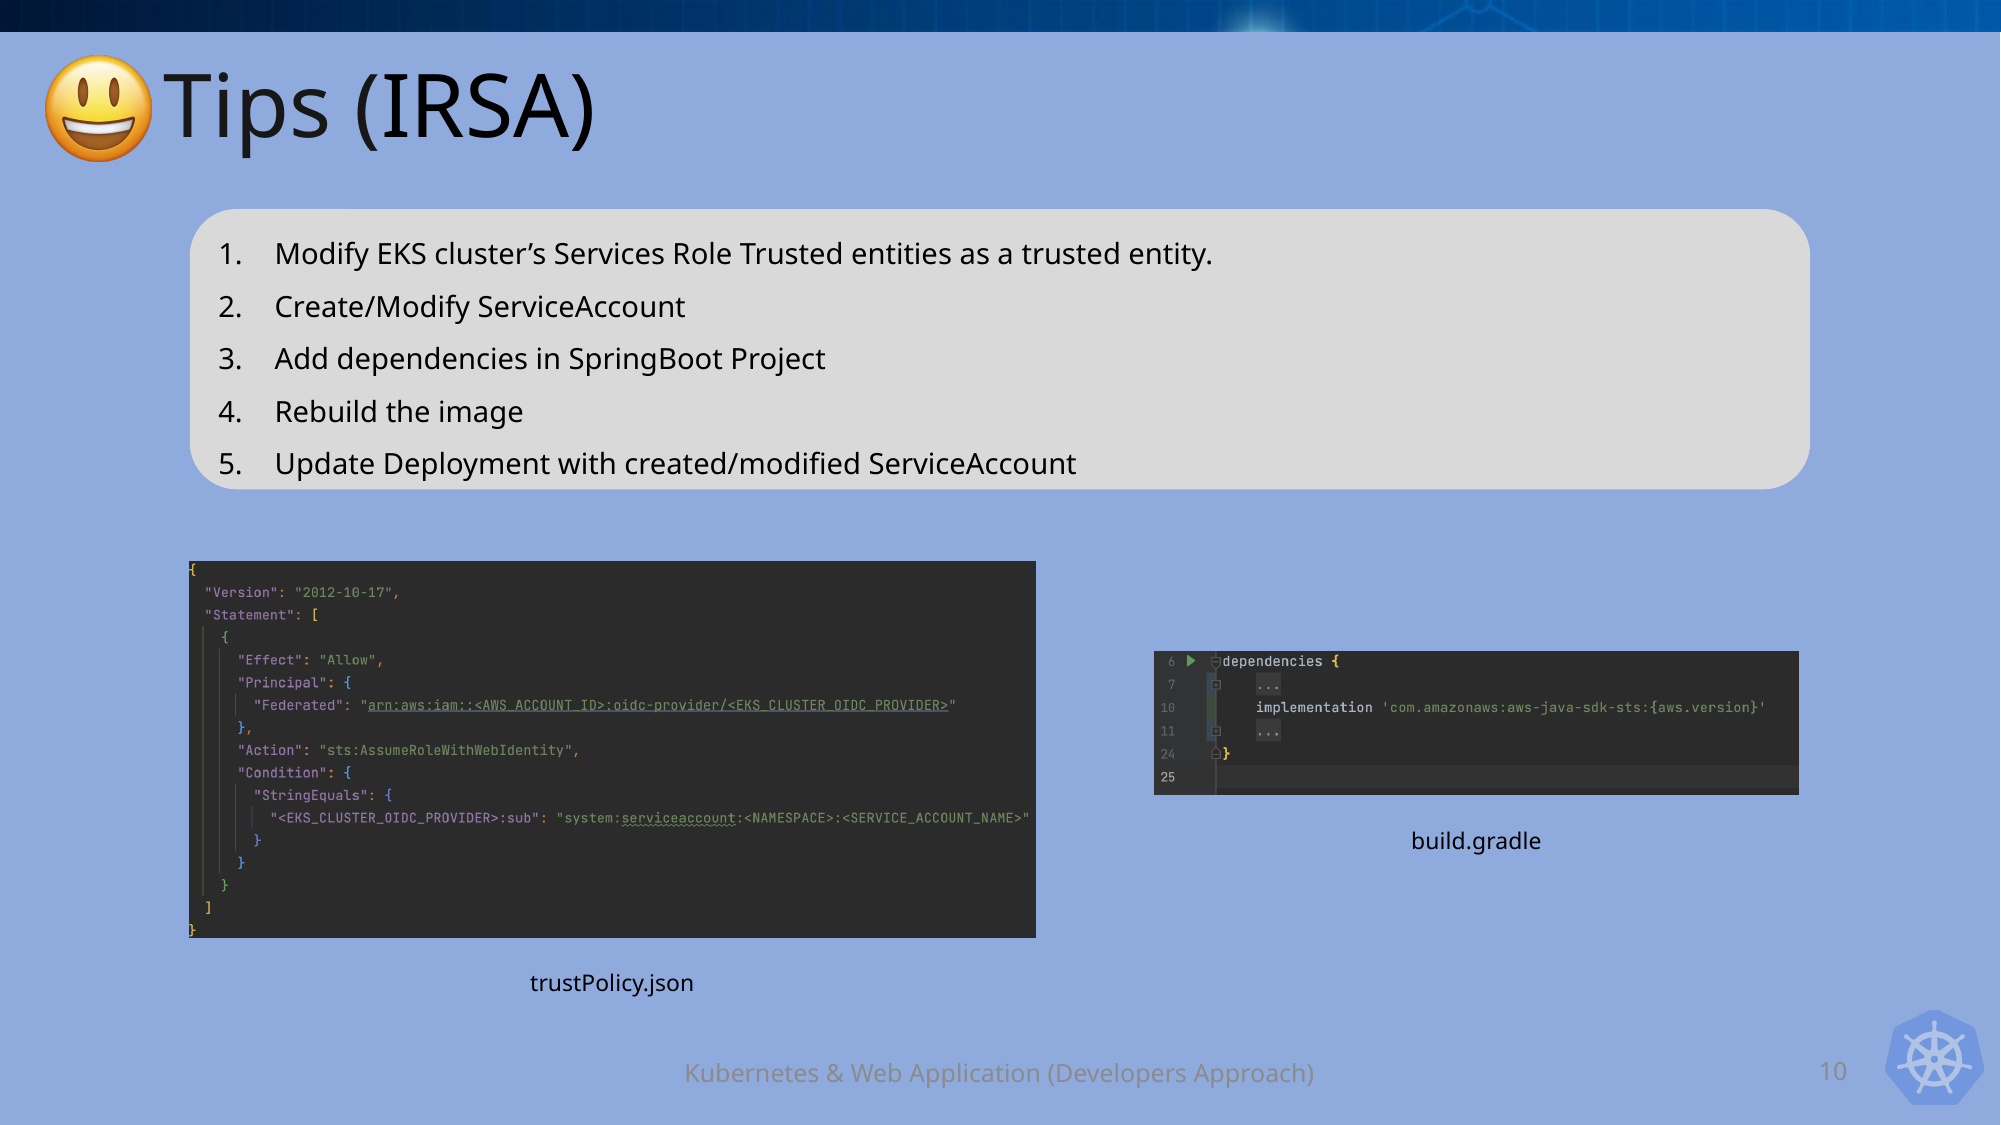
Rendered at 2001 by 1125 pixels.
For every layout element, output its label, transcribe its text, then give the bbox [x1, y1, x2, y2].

text_box trustPolicy.json [407, 961, 818, 1004]
text_box Modify EKS cluster’s Services Role Trusted entities as a trusted entity. Create/Modify ServiceAccount Add dependencies in SpringBoot Project Rebuild the image Update Deployment with created/modified ServiceAccount [188, 207, 1812, 491]
picture [0, 0, 2001, 32]
picture [1885, 1009, 1984, 1105]
title Tips (IRSA) [16, 53, 913, 164]
slide_number 10 [1412, 1042, 1863, 1103]
footer Kubernetes & Web Application (Developers Approach) [662, 1042, 1338, 1103]
picture [45, 55, 152, 162]
picture [1154, 651, 1799, 795]
text_box build.gradle [1271, 819, 1682, 862]
picture [189, 561, 1036, 938]
